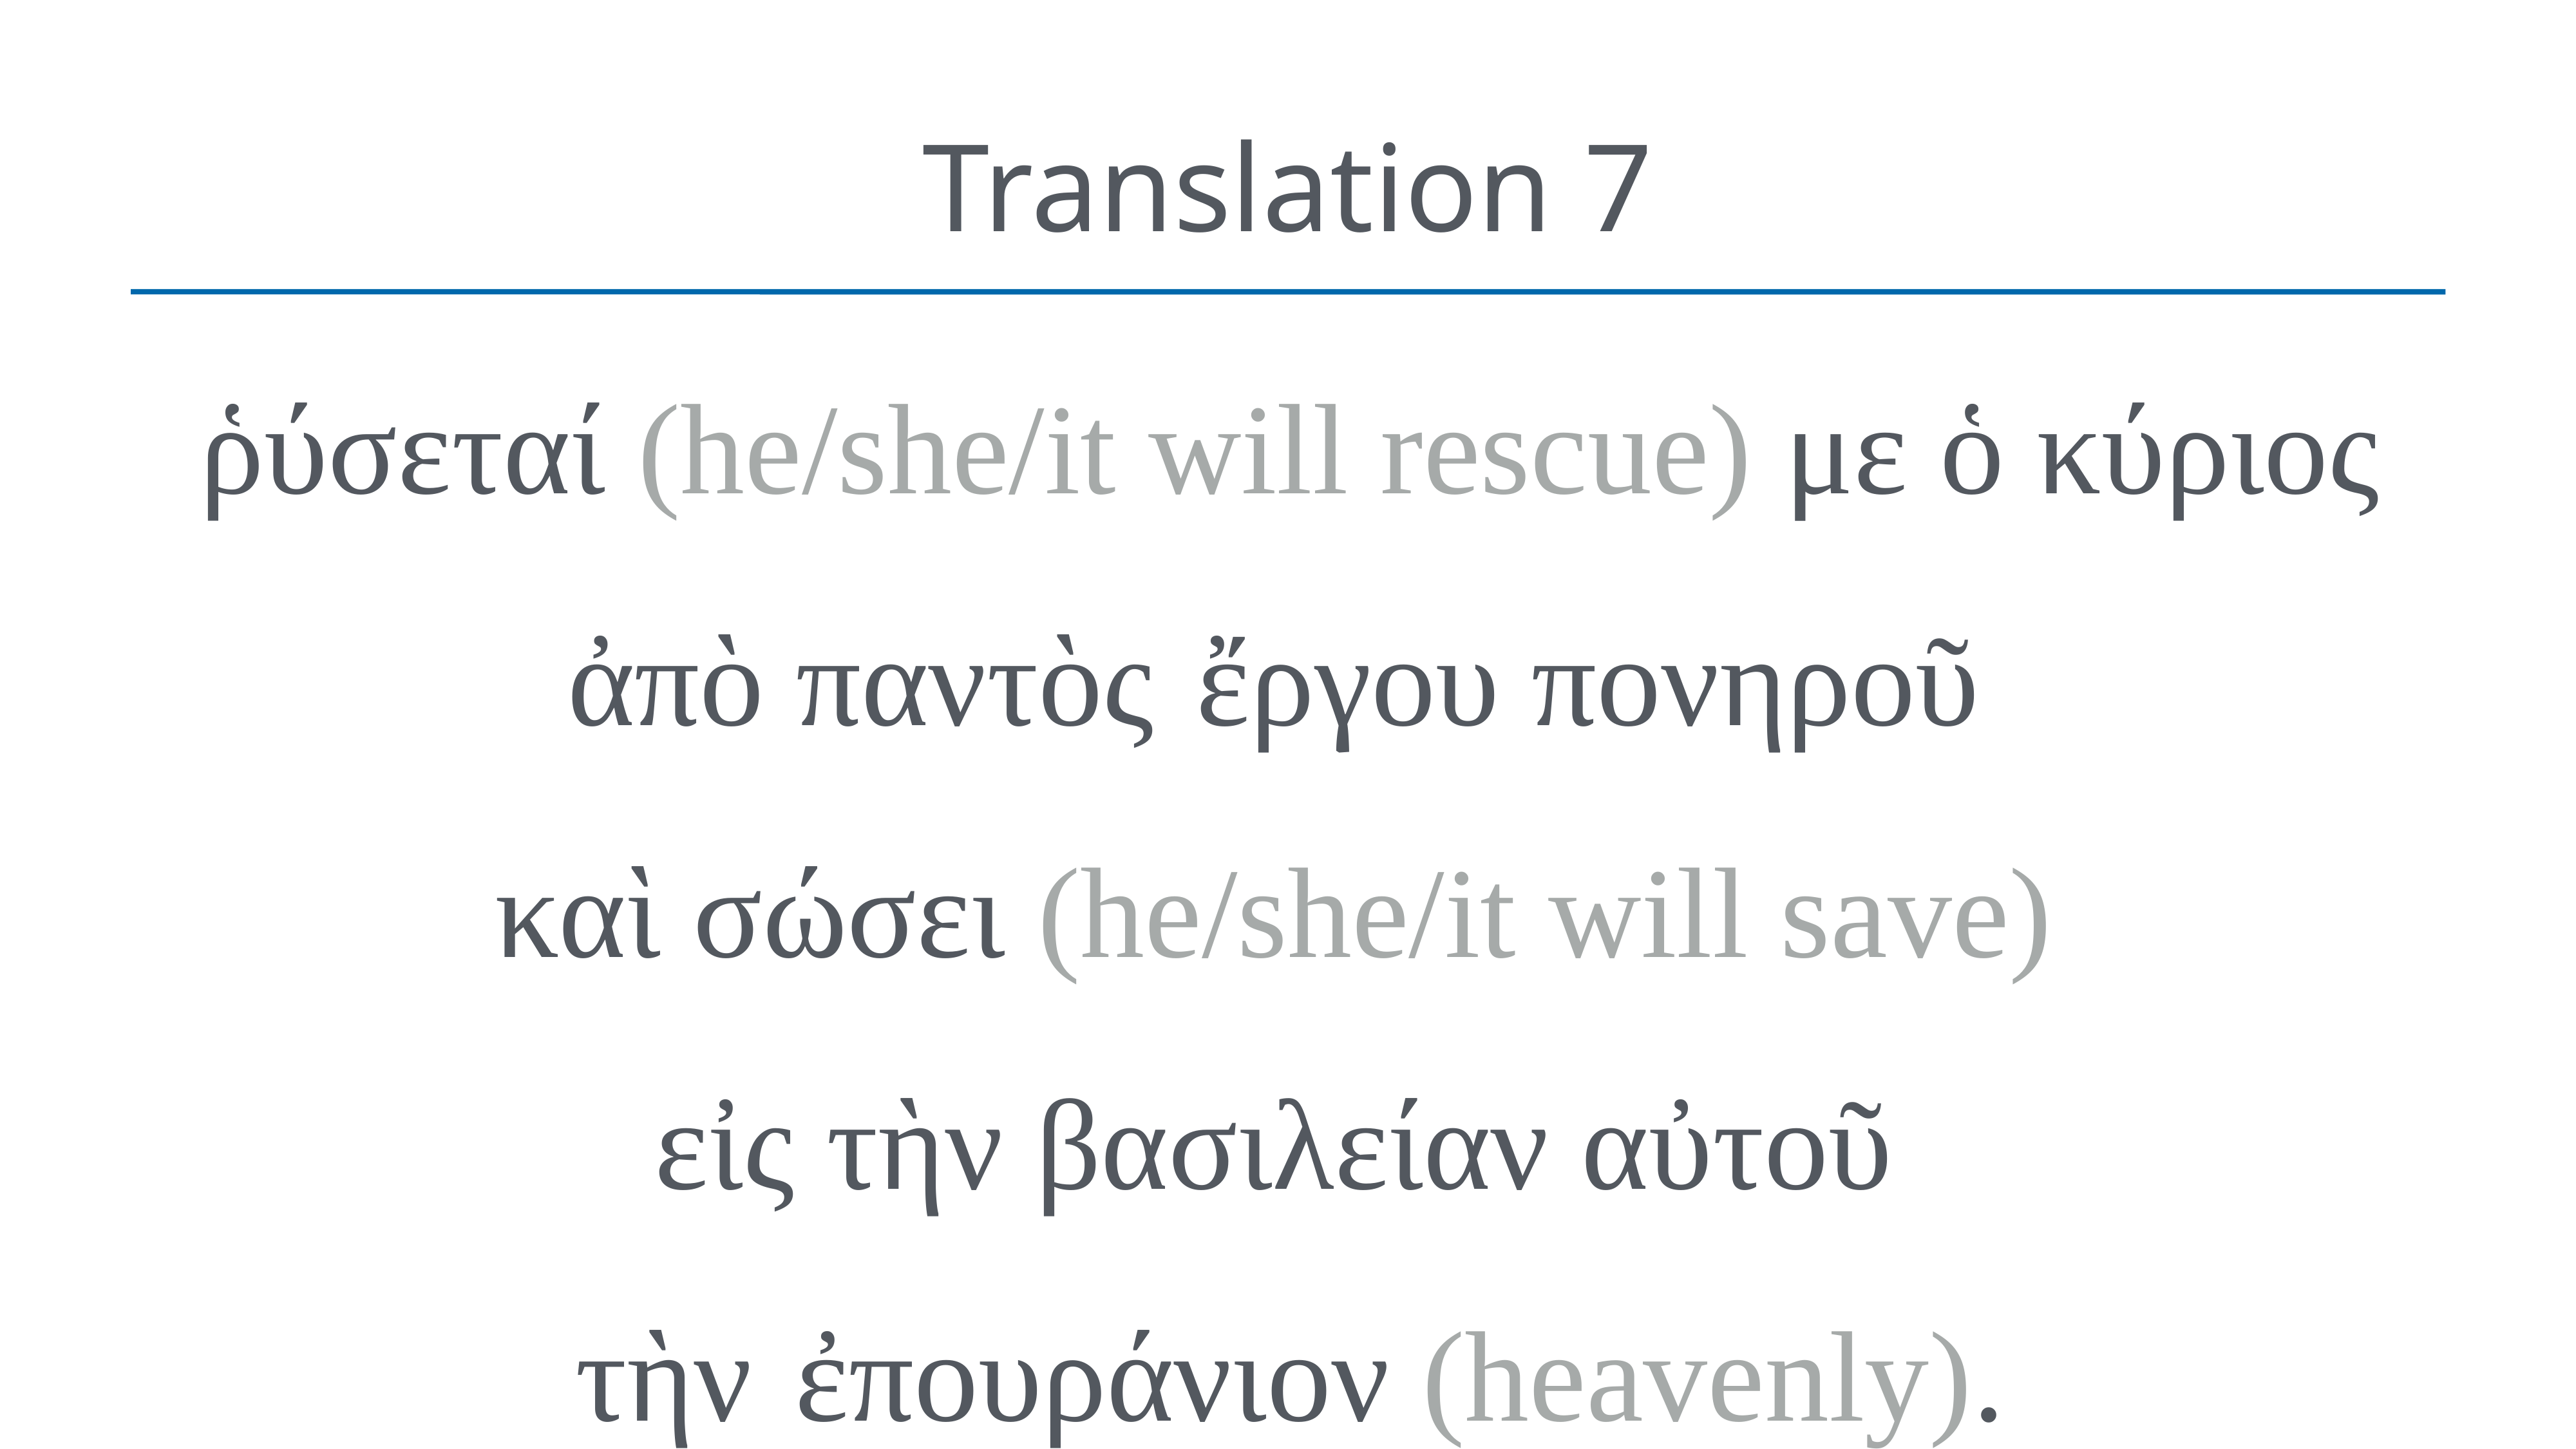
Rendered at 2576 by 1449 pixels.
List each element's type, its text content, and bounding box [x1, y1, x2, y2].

title Translation 7 [126, 32, 2450, 264]
list ῥύσεταί (he/she/it will rescue) με ὁ κύριος ἀπὸ παντὸς ἔργου πονηροῦ καὶ σώσει (he/she/it will save) εἰς τὴν βασιλείαν αὐτοῦ τὴν ἐπουράνιον (heavenly). [132, 345, 2448, 1388]
